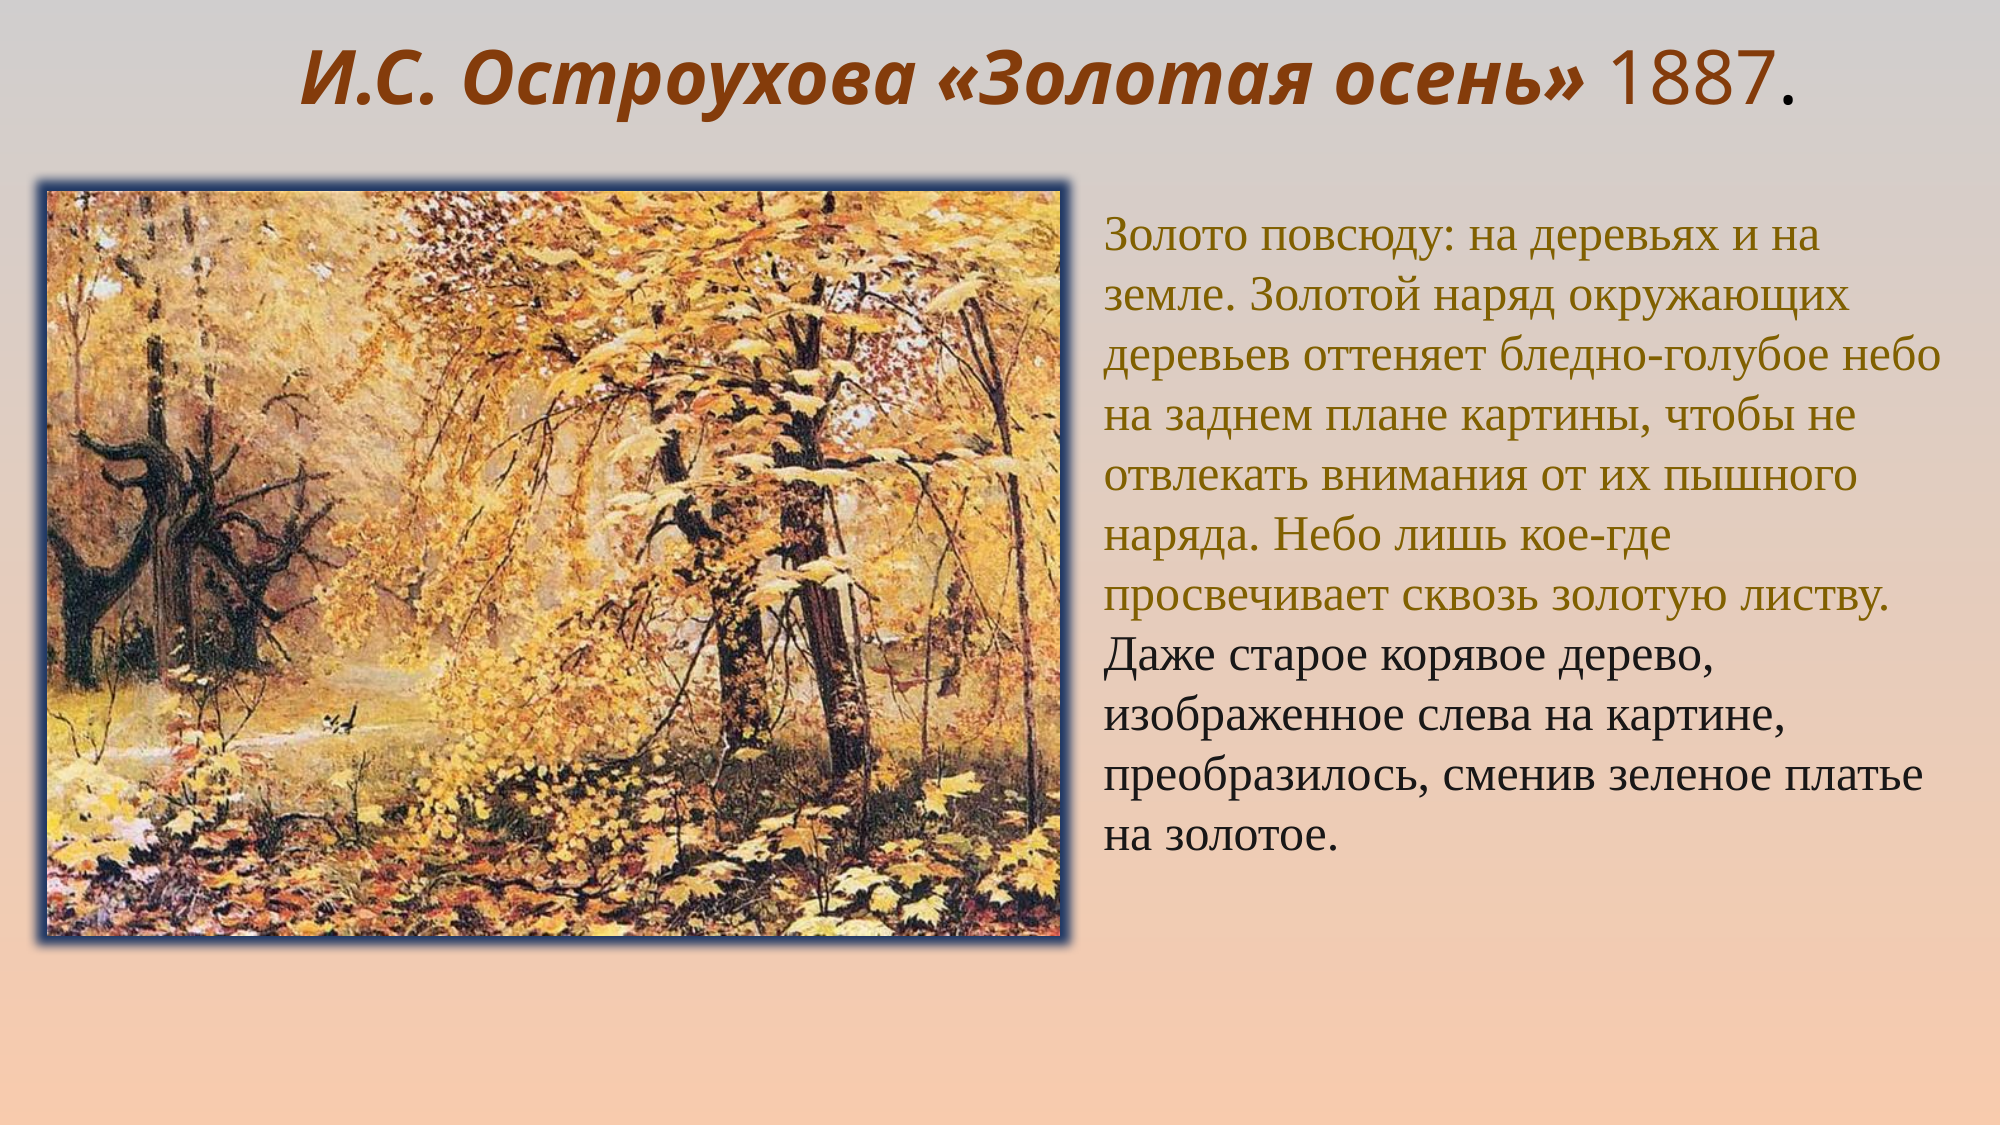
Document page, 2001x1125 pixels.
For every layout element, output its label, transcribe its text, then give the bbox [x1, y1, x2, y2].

title И.С. Остроухова «Золотая осень» 1887. [167, 24, 1893, 137]
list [47, 191, 1060, 936]
text_box Золото повсюду: на деревьях и на земле. Золотой наряд окружающих деревьев оттеняет бледно-голубое небо на заднем плане картины, чтобы не отвлекать внимания от их пышного наряда. Небо лишь кое-где просвечивает сквозь золотую листву. Даже старое корявое дерево, изображенное слева на картине, преобразилось, сменив зеленое платье на золотое. [1088, 193, 1976, 869]
